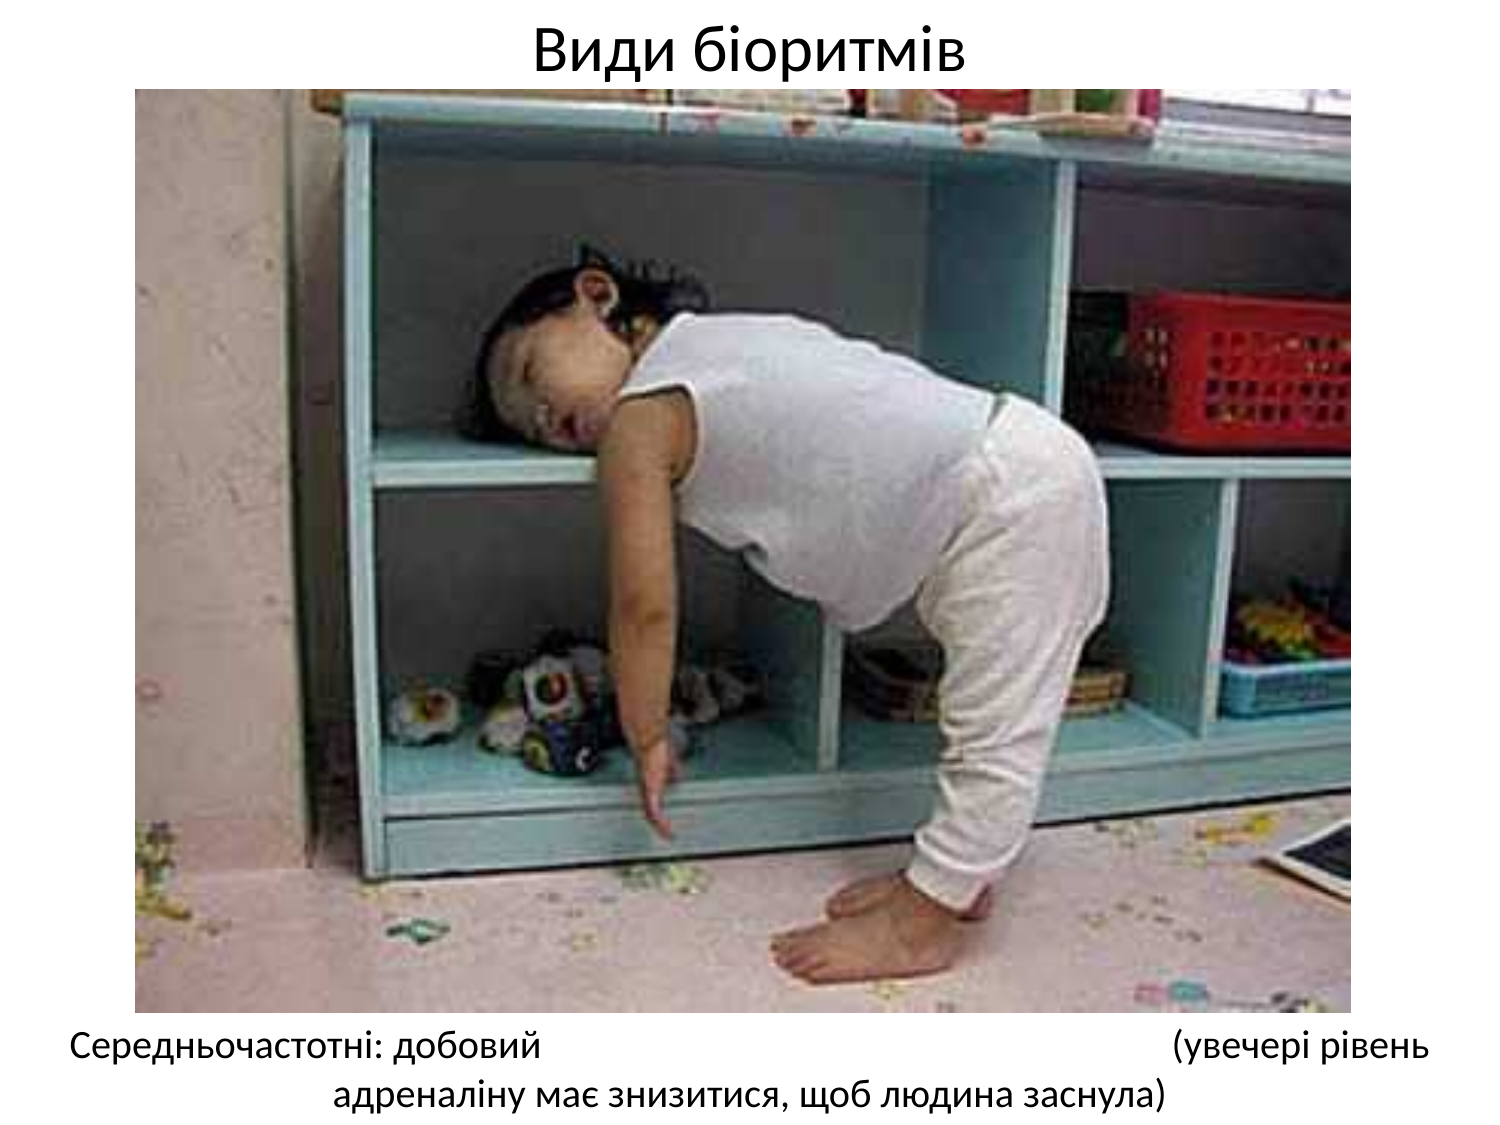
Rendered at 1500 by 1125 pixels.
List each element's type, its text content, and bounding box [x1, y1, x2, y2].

list Середньочастотні: добовий (увечері рівень адреналіну має знизитися, щоб людина заснула) [0, 1011, 1500, 1125]
title Види біоритмів [75, 0, 1425, 90]
picture [135, 89, 1351, 1013]
